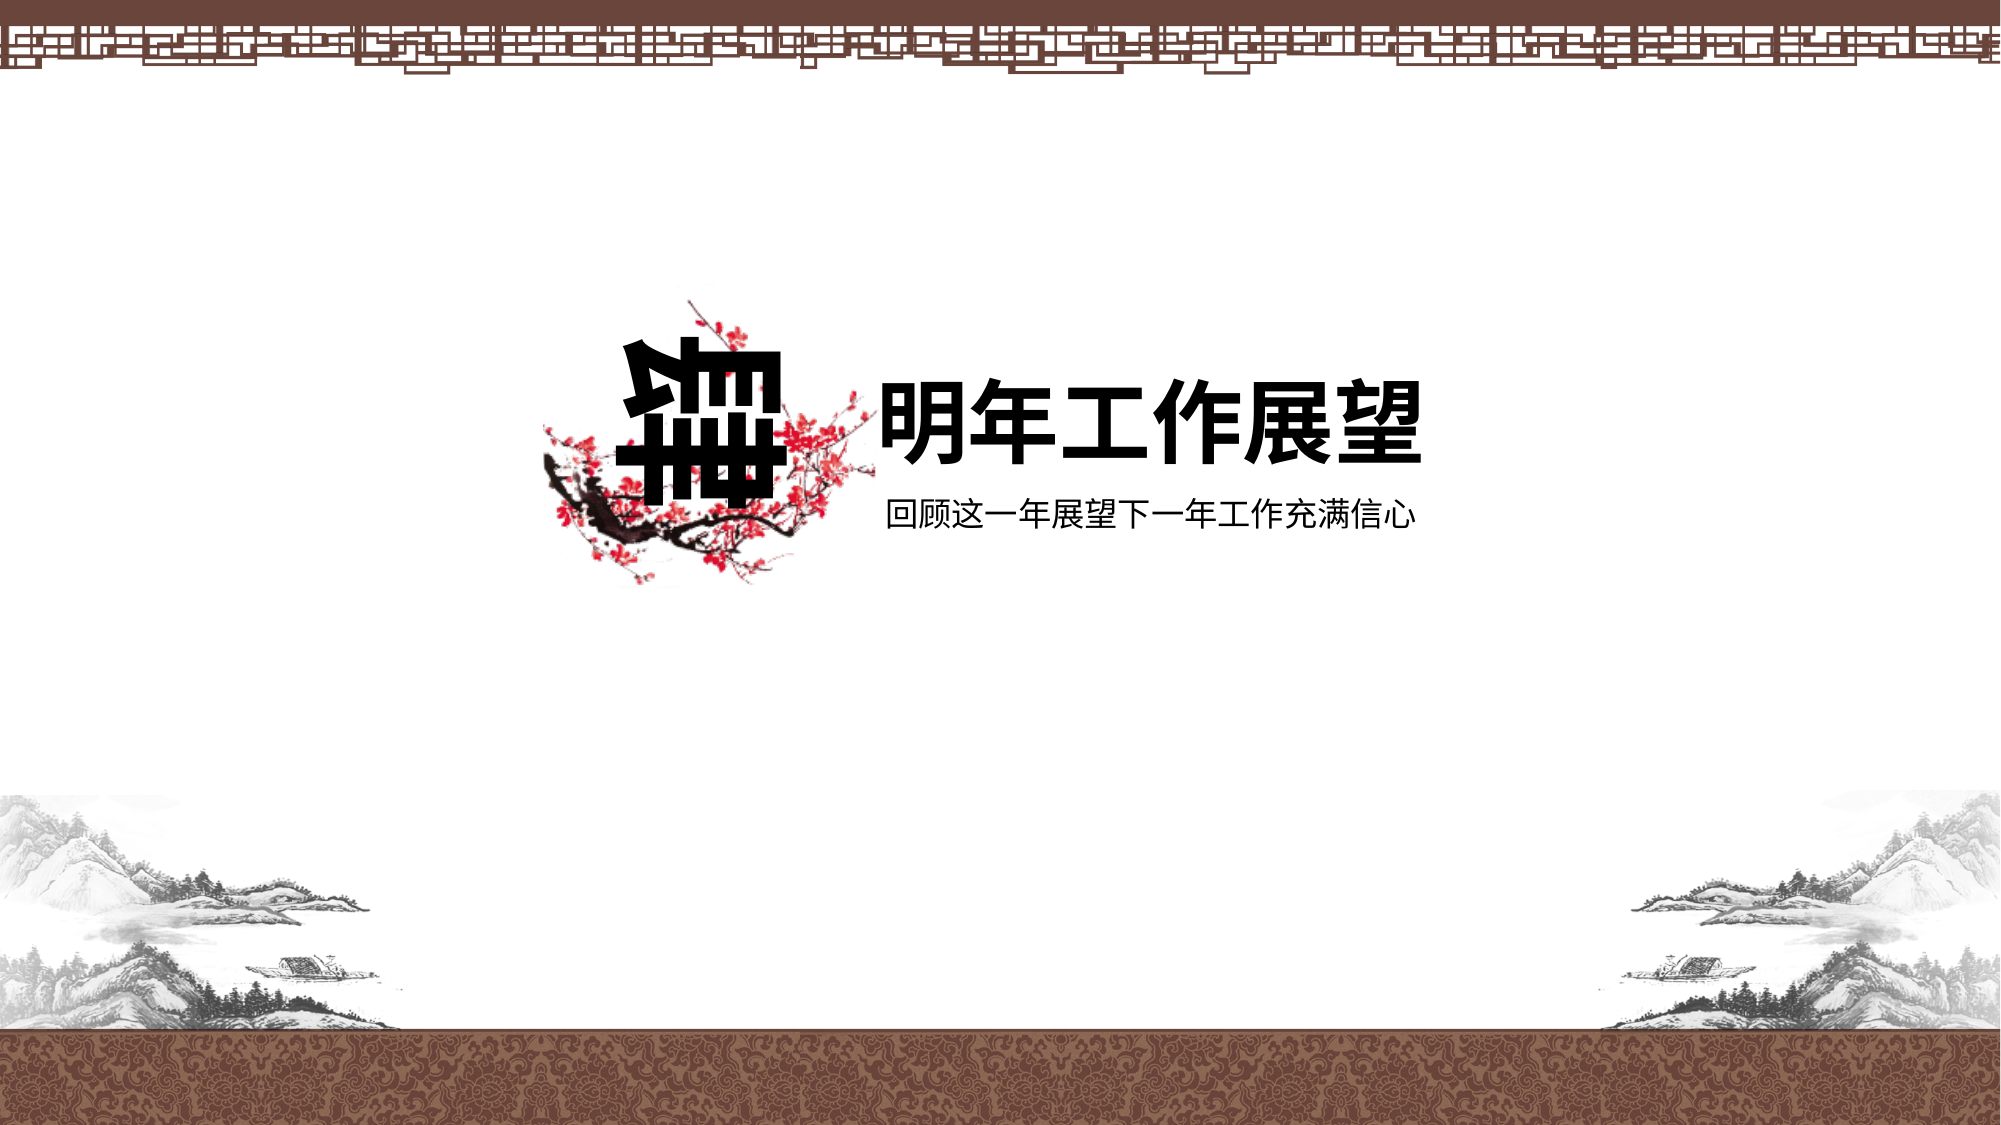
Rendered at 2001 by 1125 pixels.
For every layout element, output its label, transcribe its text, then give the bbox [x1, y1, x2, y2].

text_box 明年工作展望 [904, 357, 1442, 483]
picture [0, 0, 2001, 1125]
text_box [542, 283, 904, 615]
text_box 回顾这一年展望下一年工作充满信心 [904, 485, 1433, 540]
